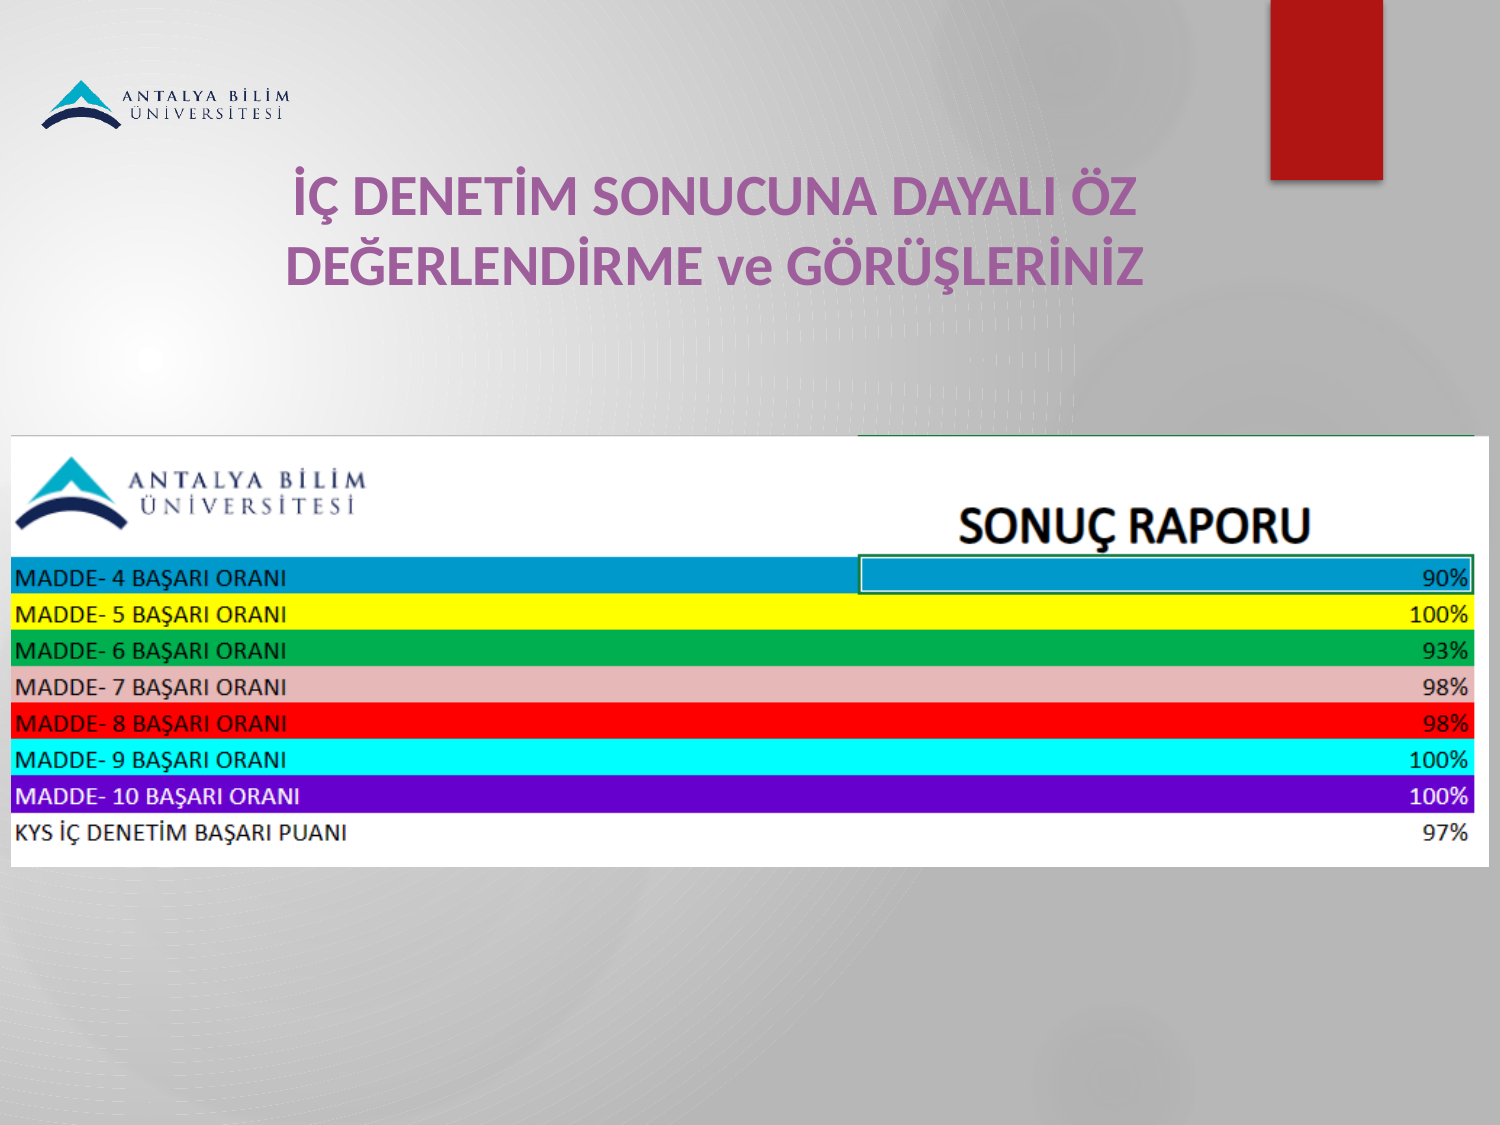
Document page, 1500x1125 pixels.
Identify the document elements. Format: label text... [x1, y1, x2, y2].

picture [30, 571, 35, 585]
picture [140, 571, 145, 583]
picture [40, 77, 290, 132]
picture [46, 574, 51, 585]
picture [274, 571, 278, 585]
picture [23, 577, 29, 585]
picture [265, 571, 271, 585]
text_box İÇ DENETİM SONUCUNA DAYALI ÖZ DEĞERLENDİRME ve GÖRÜŞLERİNİZ [146, 149, 1284, 305]
picture [38, 575, 43, 585]
picture [148, 571, 153, 581]
picture [11, 435, 1489, 867]
